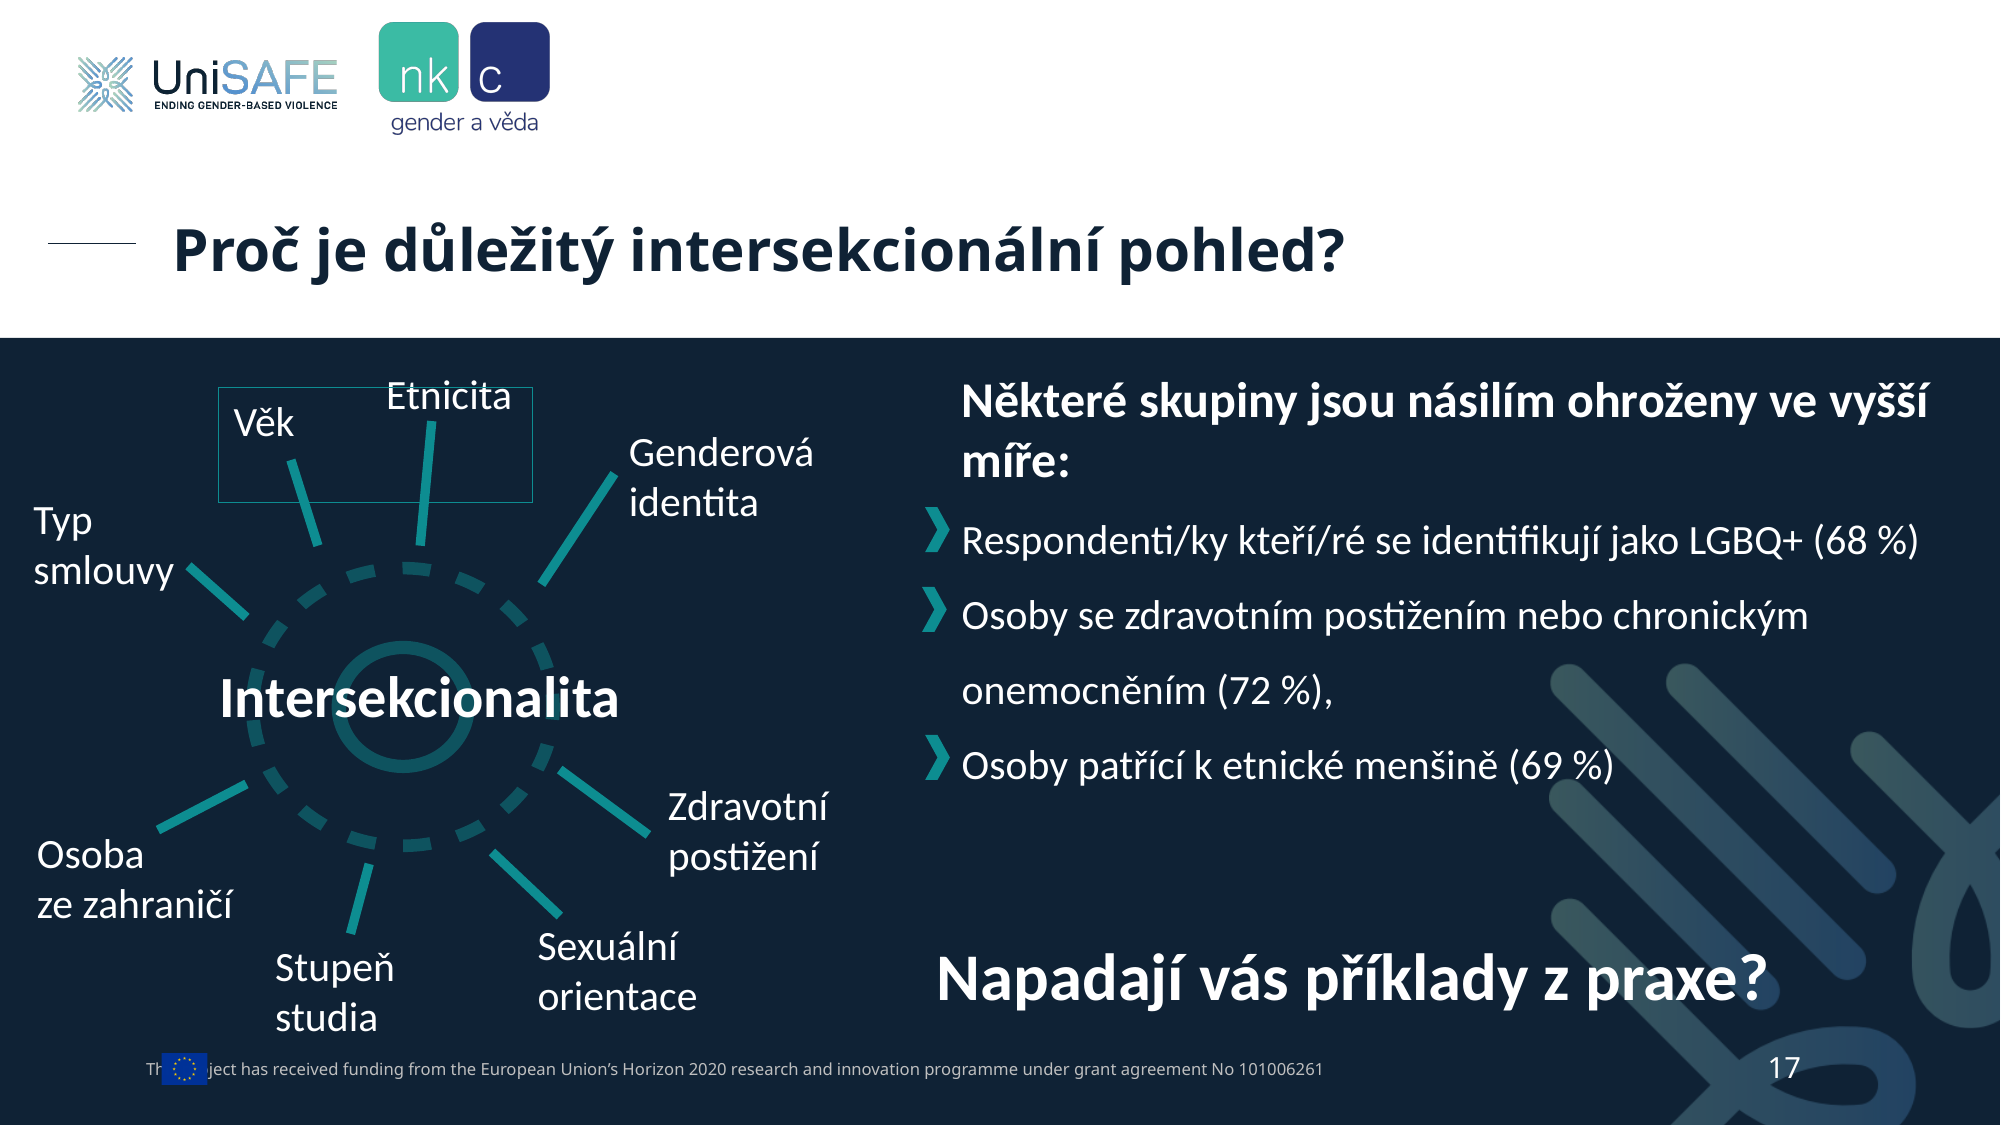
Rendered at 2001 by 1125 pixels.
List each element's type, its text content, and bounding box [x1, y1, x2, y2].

title Proč je důležitý intersekcionální pohled? [172, 189, 1828, 317]
text_box [499, 786, 529, 815]
text_box [249, 737, 266, 748]
text_box [296, 600, 319, 610]
text_box Zdravotní postižení [653, 771, 918, 886]
text_box Genderová identita [613, 417, 927, 533]
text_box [491, 852, 560, 917]
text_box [541, 473, 615, 585]
text_box Sexuální orientace [522, 910, 899, 1026]
text_box [365, 640, 442, 651]
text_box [188, 565, 247, 618]
picture [374, 22, 554, 136]
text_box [290, 459, 318, 546]
text_box Osoba ze zahraničí [22, 819, 527, 934]
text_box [420, 421, 432, 546]
text_box [920, 585, 948, 633]
text_box Napadají vás příklady z praxe? [922, 926, 1814, 1022]
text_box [350, 863, 370, 934]
text_box Typ smlouvy [18, 485, 523, 600]
text_box [297, 805, 328, 831]
text_box [403, 837, 432, 853]
text_box [346, 830, 377, 850]
text_box [531, 642, 548, 651]
text_box [262, 619, 289, 649]
text_box [499, 600, 529, 628]
text_box Věk [218, 387, 533, 503]
text_box [262, 766, 289, 795]
text_box [339, 737, 467, 774]
text_box [923, 506, 951, 554]
text_box Etnicita [371, 360, 685, 426]
picture [78, 57, 337, 112]
text_box Intersekcionalita [204, 651, 652, 737]
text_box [157, 783, 247, 831]
text_box [531, 743, 554, 772]
text_box [454, 819, 486, 843]
text_box Stupeň studia [260, 931, 765, 1047]
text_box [559, 769, 649, 835]
text_box Některé skupiny jsou násilím ohroženy ve vyšší míře: Respondenti/ky kteří/ré se identifikují jako LGBQ+ (68 %) Osoby se zdravotním postižením nebo chronickým onemocněním (72 %), Osoby patřící k etnické menšině (69 %) [946, 360, 1968, 796]
text_box [923, 733, 952, 781]
